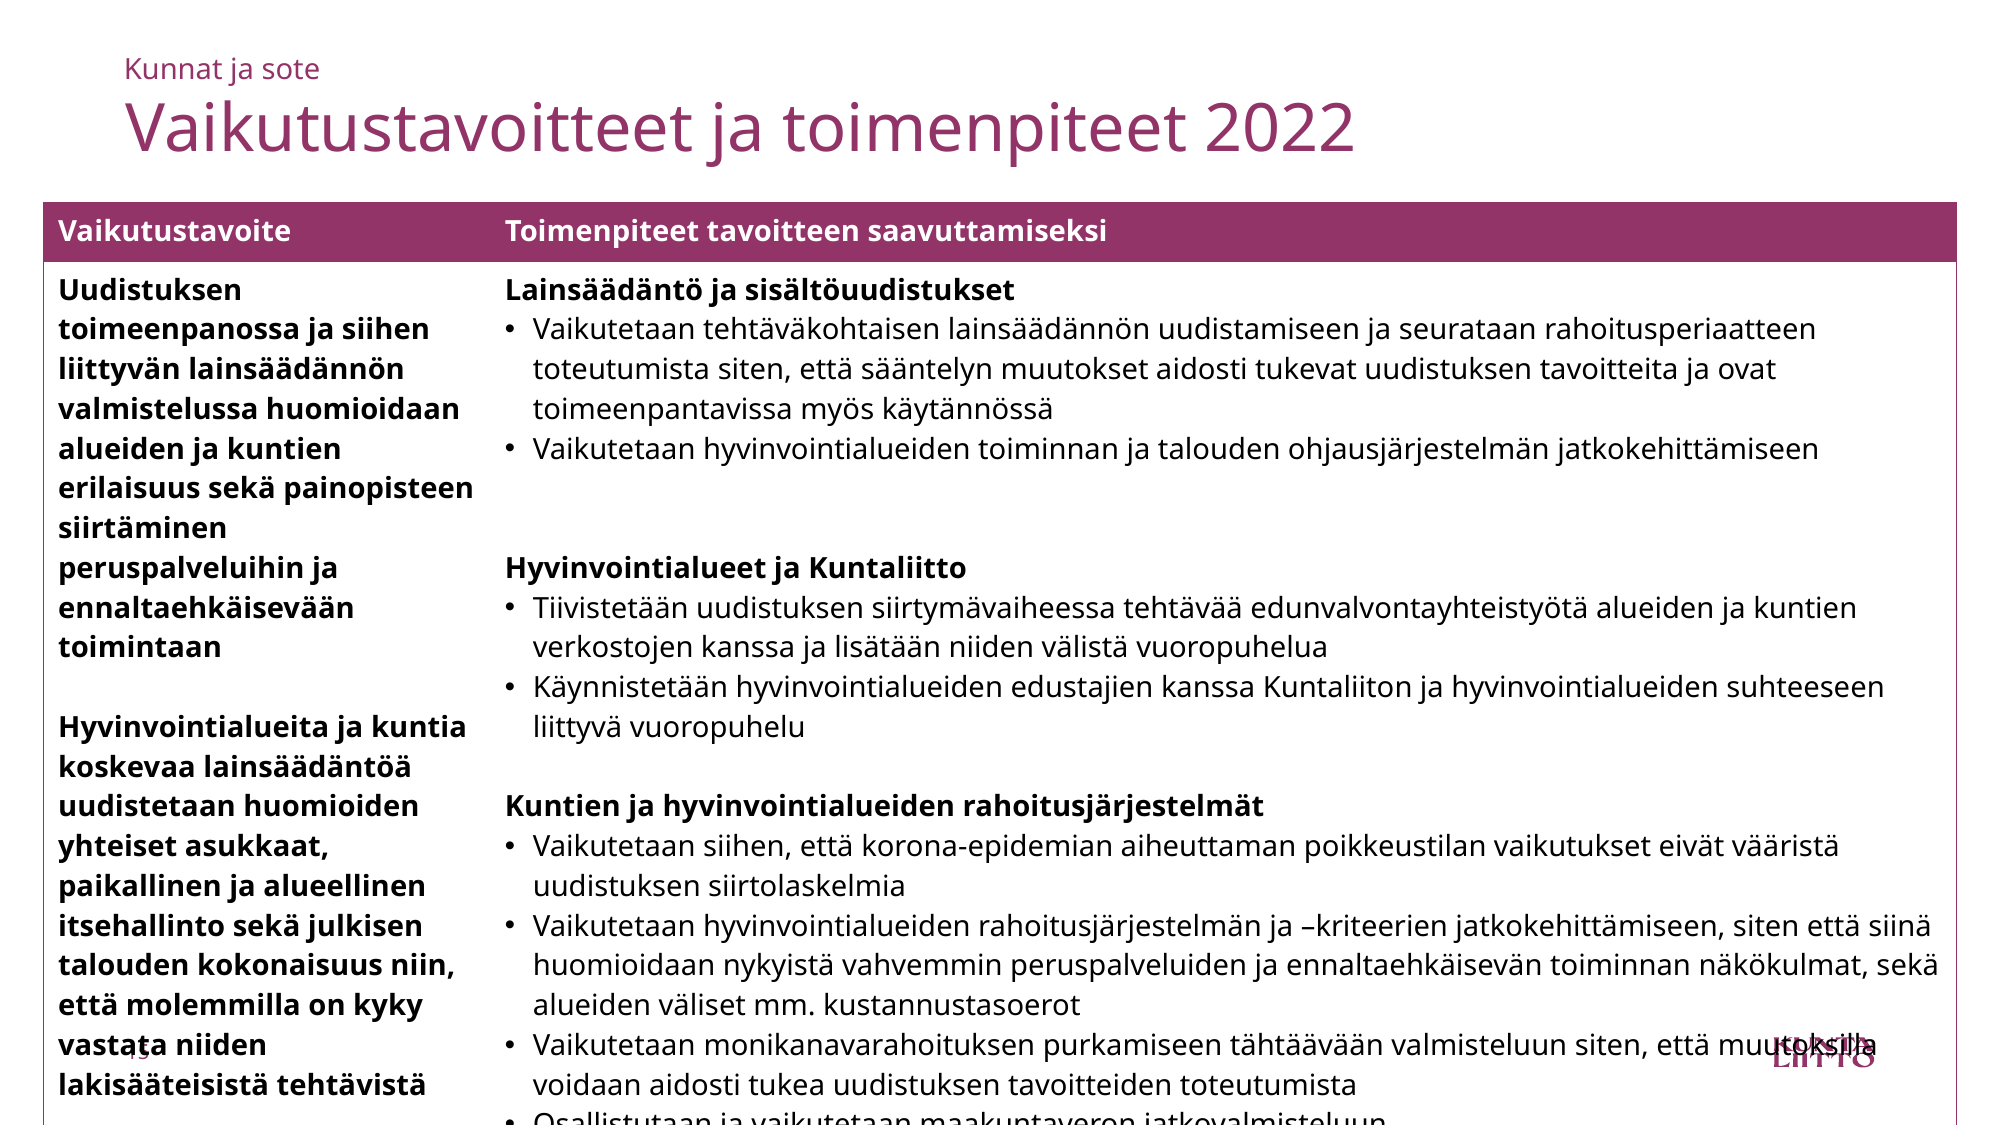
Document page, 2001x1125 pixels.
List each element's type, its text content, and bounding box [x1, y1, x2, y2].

table_cell Lainsäädäntö ja sisältöuudistukset Vaikutetaan tehtäväkohtaisen lainsäädännön uudistamiseen ja seurataan rahoitusperiaatteen toteutumista siten, että sääntelyn muutokset aidosti tukevat uudistuksen tavoitteita ja ovat toimeenpantavissa myös käytännössä Vaikutetaan hyvinvointialueiden toiminnan ja talouden ohjausjärjestelmän jatkokehittämiseen Hyvinvointialueet ja Kuntaliitto Tiivistetään uudistuksen siirtymävaiheessa tehtävää edunvalvontayhteistyötä alueiden ja kuntien verkostojen kanssa ja lisätään niiden välistä vuoropuhelua Käynnistetään hyvinvointialueiden edustajien kanssa Kuntaliiton ja hyvinvointialueiden suhteeseen liittyvä vuoropuhelu Kuntien ja hyvinvointialueiden rahoitusjärjestelmät Vaikutetaan siihen, että korona-epidemian aiheuttaman poikkeustilan vaikutukset eivät vääristä uudistuksen siirtolaskelmia Vaikutetaan hyvinvointialueiden rahoitusjärjestelmän ja –kriteerien jatkokehittämiseen, siten että siinä huomioidaan nykyistä vahvemmin peruspalveluiden ja ennaltaehkäisevän toiminnan näkökulmat, sekä alueiden väliset mm. kustannustasoerot Vaikutetaan monikanavarahoituksen purkamiseen tähtäävään valmisteluun siten, että muutoksilla voidaan aidosti tukea uudistuksen tavoitteiden toteutumista Osallistutaan ja vaikutetaan maakuntaveron jatkovalmisteluun [490, 262, 1956, 1125]
text_box Kunnat ja sote [108, 42, 650, 93]
table_cell Uudistuksen toimeenpanossa ja siihen liittyvän lainsäädännön valmistelussa huomioidaan alueiden ja kuntien erilaisuus sekä painopisteen siirtäminen peruspalveluihin ja ennaltaehkäisevään toimintaan Hyvinvointialueita ja kuntia koskevaa lainsäädäntöä uudistetaan huomioiden yhteiset asukkaat, paikallinen ja alueellinen itsehallinto sekä julkisen talouden kokonaisuus niin, että molemmilla on kyky vastata niiden lakisääteisistä tehtävistä [44, 262, 490, 1125]
table_header Vaikutustavoite [44, 203, 490, 261]
table_header Toimenpiteet tavoitteen saavuttamiseksi [490, 203, 1956, 261]
title Vaikutustavoitteet ja toimenpiteet 2022 [125, 93, 1875, 202]
